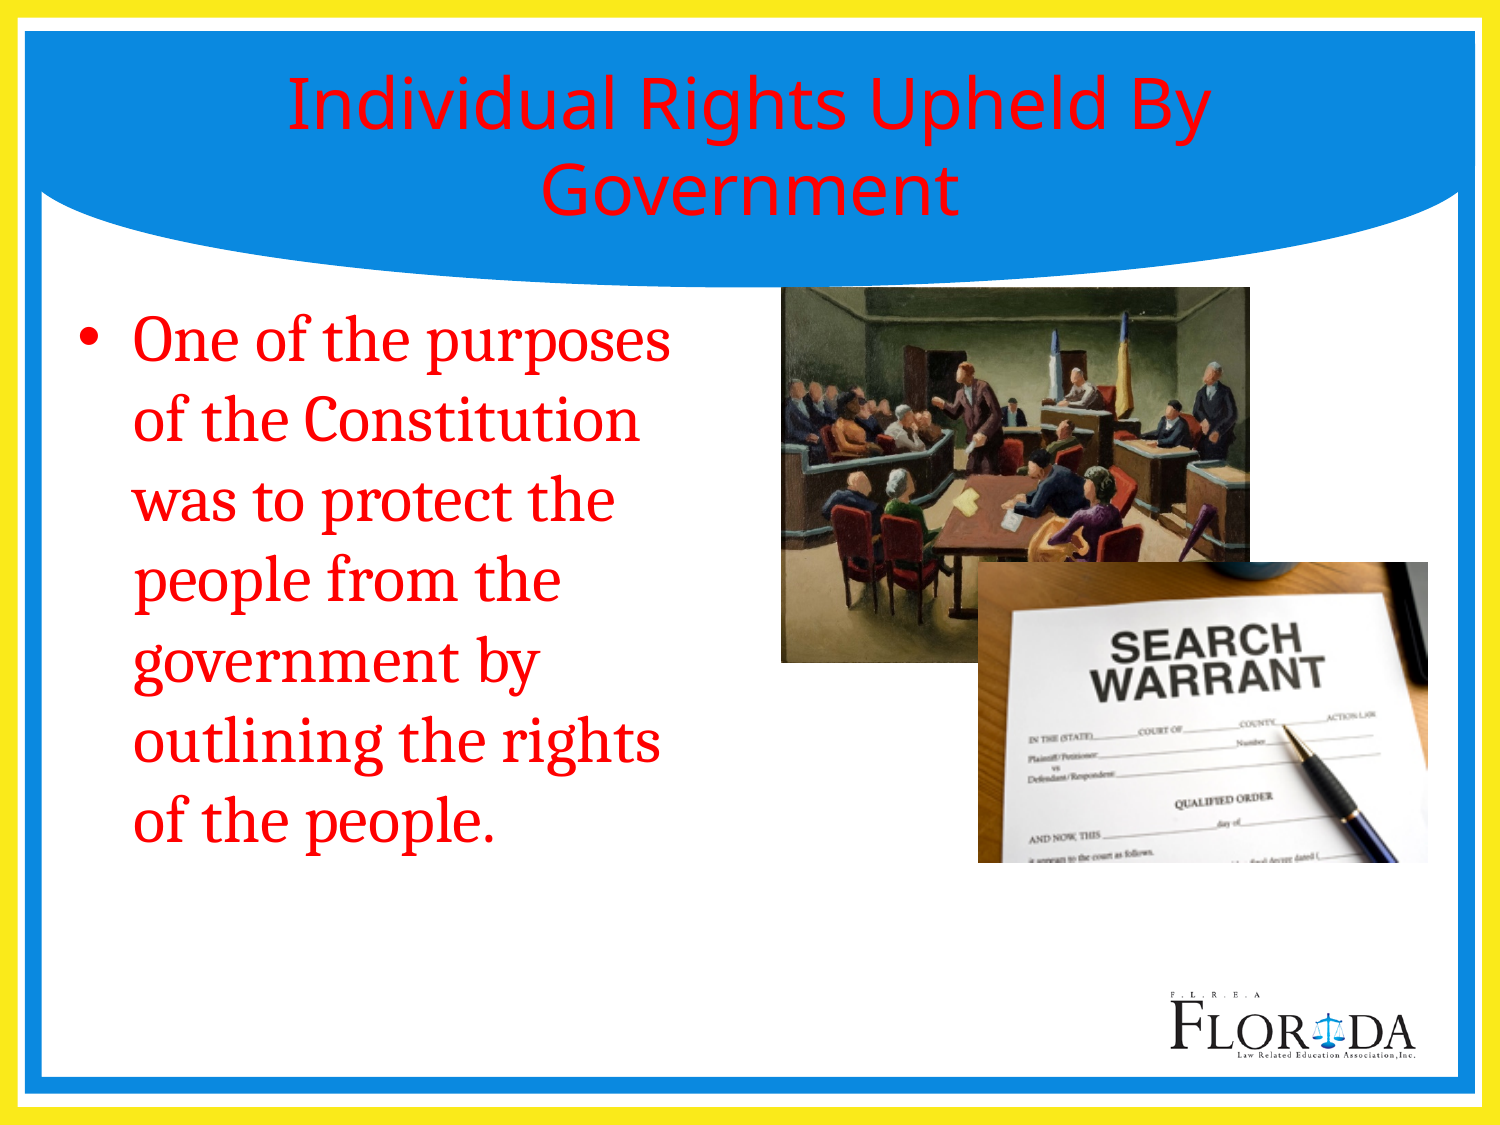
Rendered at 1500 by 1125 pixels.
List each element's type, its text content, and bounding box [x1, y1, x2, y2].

list One of the purposes of the Constitution was to protect the people from the government by outlining the rights of the people. [62, 287, 725, 1000]
title Individual Rights Upheld By Government [75, 50, 1425, 238]
picture [781, 287, 1429, 863]
picture [1149, 976, 1450, 1064]
